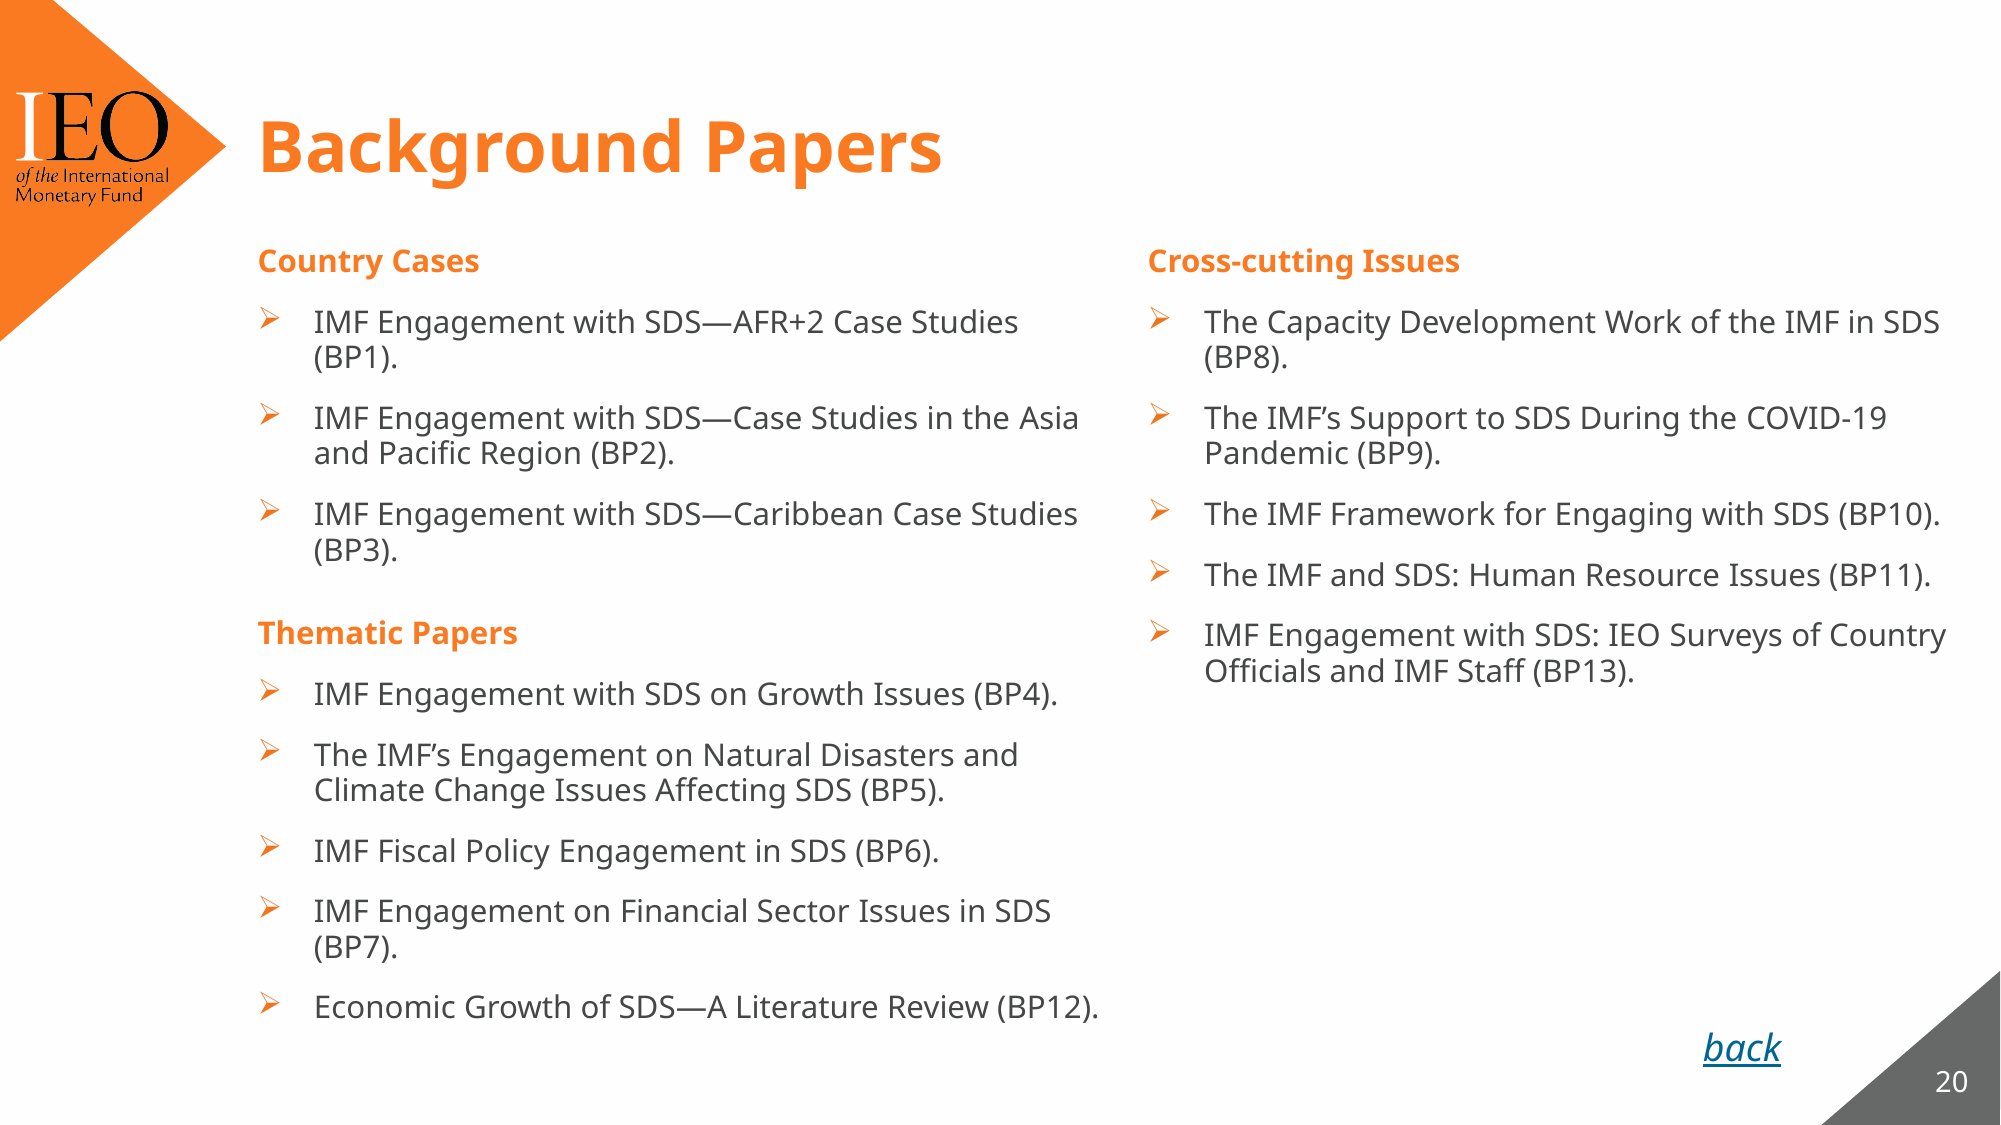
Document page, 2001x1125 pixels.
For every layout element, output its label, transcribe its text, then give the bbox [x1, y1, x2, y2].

picture [16, 91, 168, 207]
text_box back [1688, 1016, 1797, 1083]
text_box Thematic Papers IMF Engagement with SDS on Growth Issues (BP4). The IMF’s Engagement on Natural Disasters and Climate Change Issues Affecting SDS (BP5). IMF Fiscal Policy Engagement in SDS (BP6). IMF Engagement on Financial Sector Issues in SDS (BP7). Economic Growth of SDS—A Literature Review (BP12). [257, 608, 1124, 1039]
title Background Papers [257, 59, 1870, 195]
list Country Cases IMF Engagement with SDS—AFR+2 Case Studies (BP1). IMF Engagement with SDS—Case Studies in the Asia and Pacific Region (BP2). IMF Engagement with SDS—Caribbean Case Studies (BP3). [257, 236, 1110, 608]
text_box Cross-cutting Issues The Capacity Development Work of the IMF in SDS (BP8). The IMF’s Support to SDS During the COVID-19 Pandemic (BP9). The IMF Framework for Engaging with SDS (BP10). The IMF and SDS: Human Resource Issues (BP11). IMF Engagement with SDS: IEO Surveys of Country Officials and IMF Staff (BP13). [1147, 236, 2000, 821]
